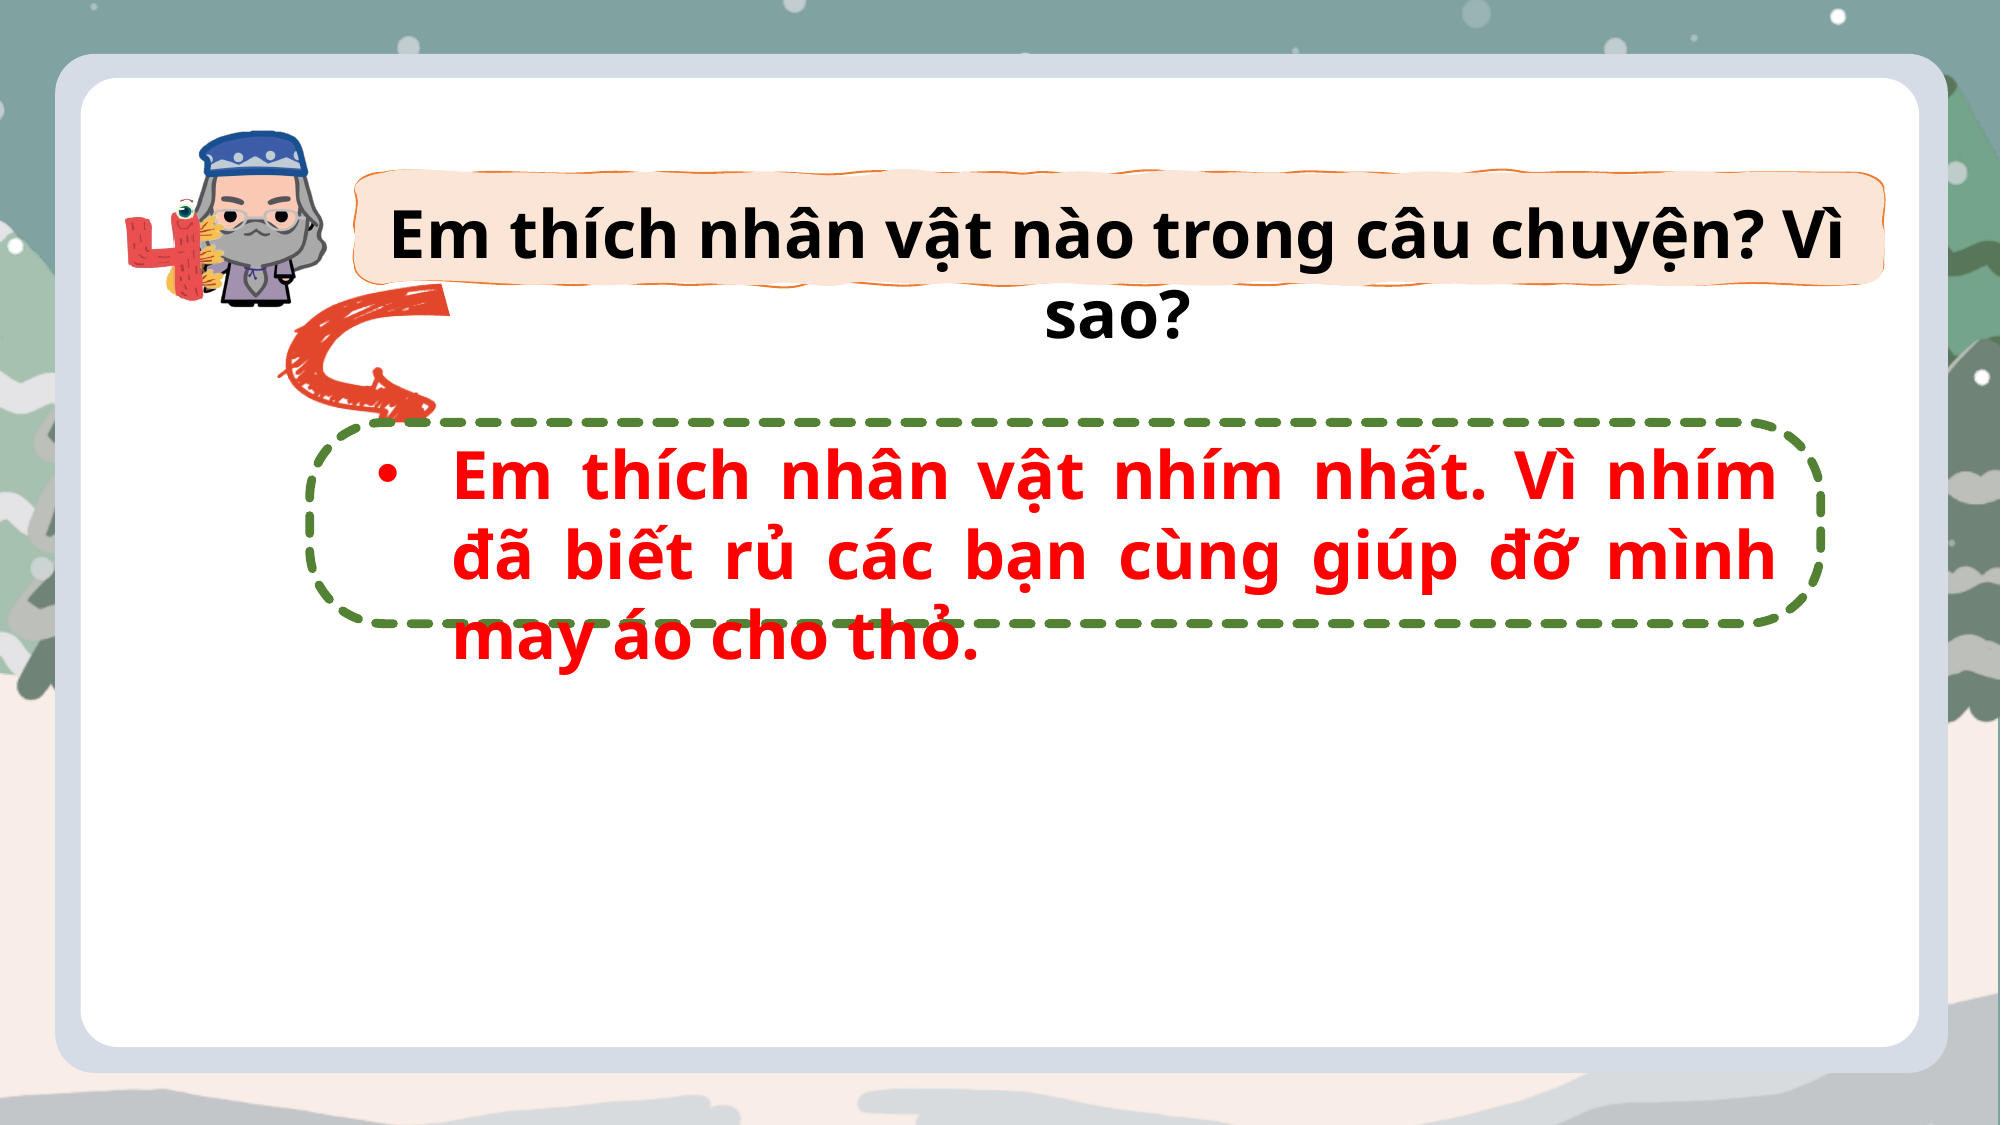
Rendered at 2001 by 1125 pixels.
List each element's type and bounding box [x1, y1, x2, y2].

text_box [309, 422, 1821, 624]
picture [0, 0, 2000, 1125]
text_box [79, 76, 1921, 1048]
text_box [116, 117, 1884, 320]
